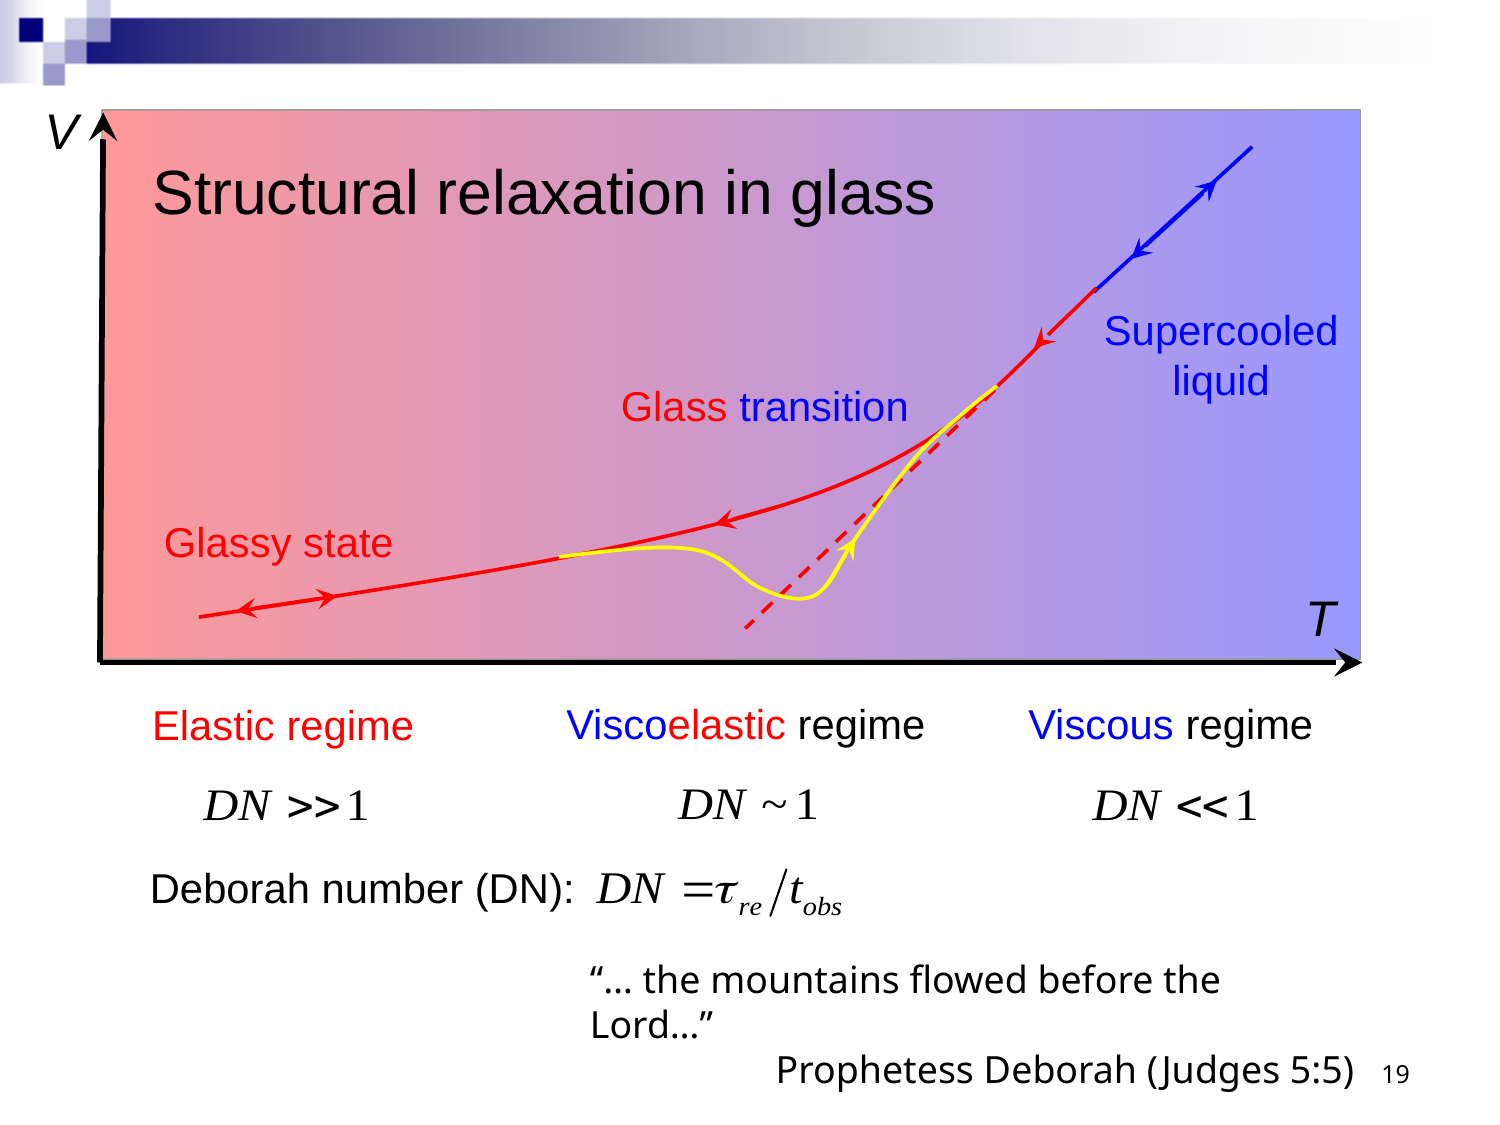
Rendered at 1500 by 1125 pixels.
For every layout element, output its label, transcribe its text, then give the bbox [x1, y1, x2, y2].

text_box V [29, 91, 93, 167]
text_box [99, 112, 104, 662]
text_box “… the mountains flowed before the Lord…” Prophetess Deborah (Judges 5:5) [574, 949, 1370, 1099]
text_box Viscoelastic regime [551, 690, 941, 756]
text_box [1033, 287, 1097, 349]
text_box Glassy state [149, 507, 409, 573]
text_box [558, 486, 740, 574]
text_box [194, 779, 373, 833]
text_box [101, 109, 1361, 660]
text_box [270, 441, 740, 596]
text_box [745, 389, 995, 629]
picture [0, 0, 1500, 1125]
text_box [1130, 180, 1218, 260]
text_box Glass transition [606, 371, 924, 437]
text_box [924, 348, 1031, 389]
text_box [587, 858, 859, 927]
slide_number 19 [1074, 1024, 1426, 1101]
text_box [1083, 779, 1263, 833]
text_box T [1290, 579, 1351, 654]
text_box Supercooled liquid [1079, 296, 1363, 411]
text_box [826, 538, 856, 586]
text_box Deborah number (DN): [134, 854, 590, 920]
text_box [668, 778, 824, 832]
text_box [1093, 146, 1253, 293]
text_box [198, 607, 230, 618]
text_box Elastic regime [137, 691, 430, 756]
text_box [235, 595, 338, 612]
text_box Viscous regime [1013, 690, 1329, 756]
title Structural relaxation in glass [137, 122, 1326, 257]
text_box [714, 506, 740, 525]
